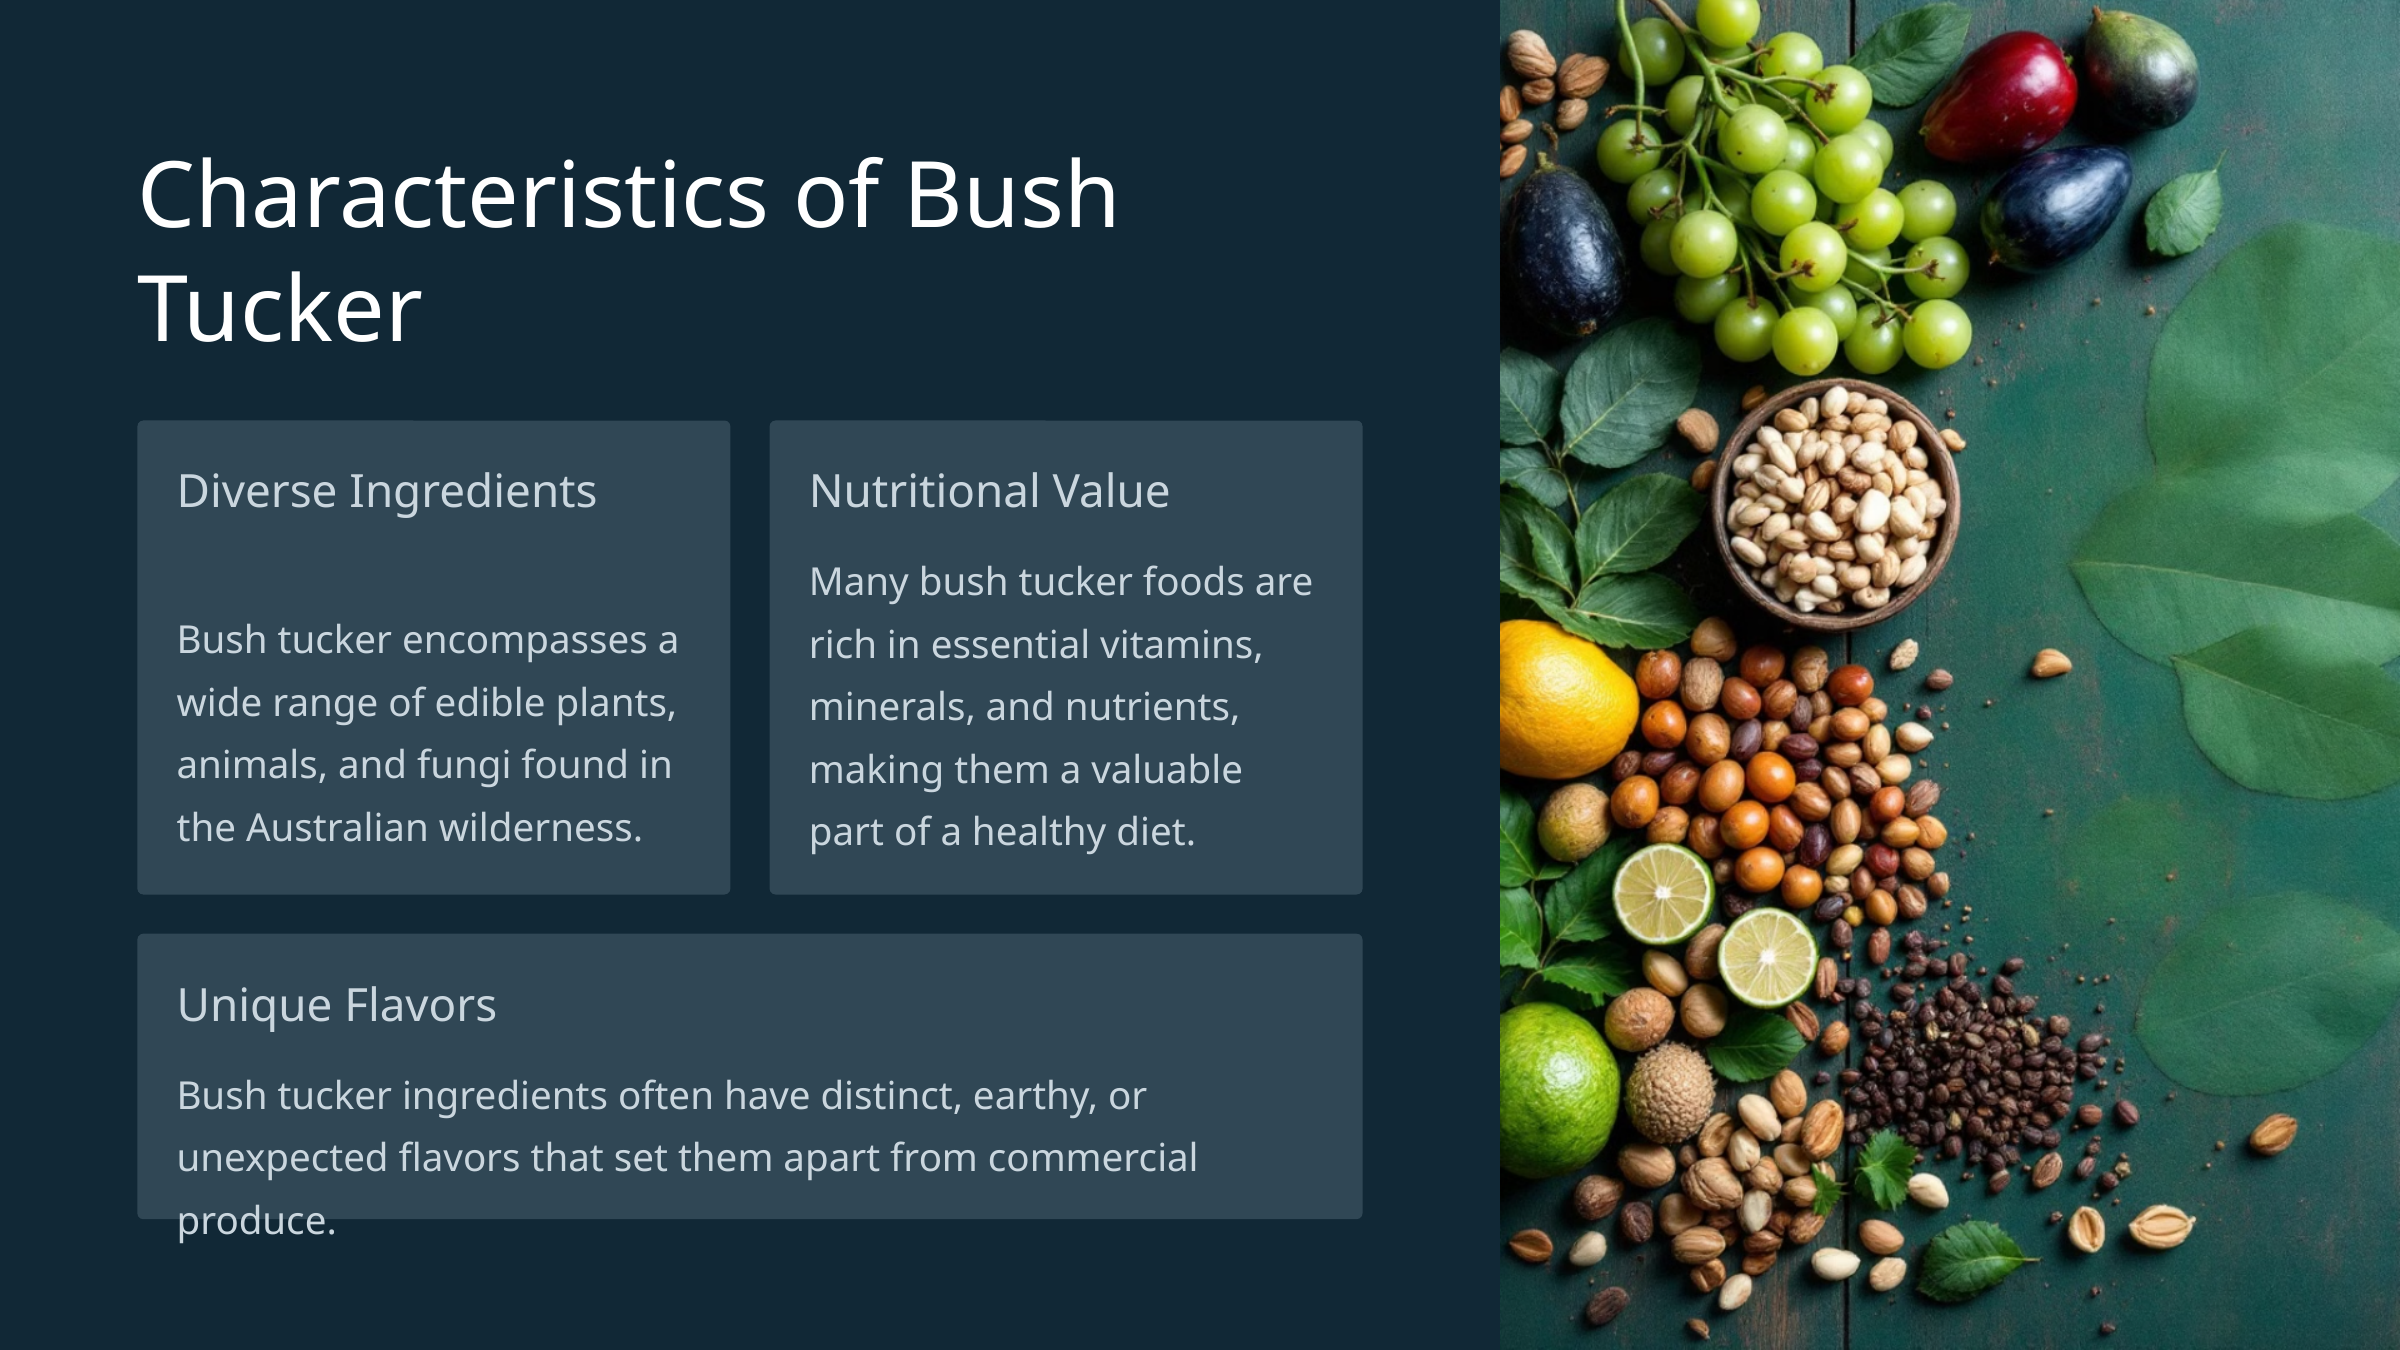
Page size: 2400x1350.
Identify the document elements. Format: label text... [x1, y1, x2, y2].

text_box Many bush tucker foods are rich in essential vitamins, minerals, and nutrients, making them a valuable part of a healthy diet. [808, 541, 1324, 856]
text_box Unique Flavors [176, 972, 639, 1031]
text_box Nutritional Value [808, 459, 1271, 518]
text_box [137, 420, 731, 895]
text_box Characteristics of Bush Tucker [137, 130, 1363, 362]
text_box Bush tucker ingredients often have distinct, earthy, or unexpected flavors that set them apart from commercial produce. [176, 1054, 1324, 1180]
text_box [137, 933, 1363, 1220]
text_box [769, 420, 1363, 895]
text_box Bush tucker encompasses a wide range of edible plants, animals, and fungi found in the Australian wilderness. [176, 598, 692, 851]
picture [1499, 0, 2400, 1350]
text_box Diverse Ingredients [176, 459, 692, 576]
